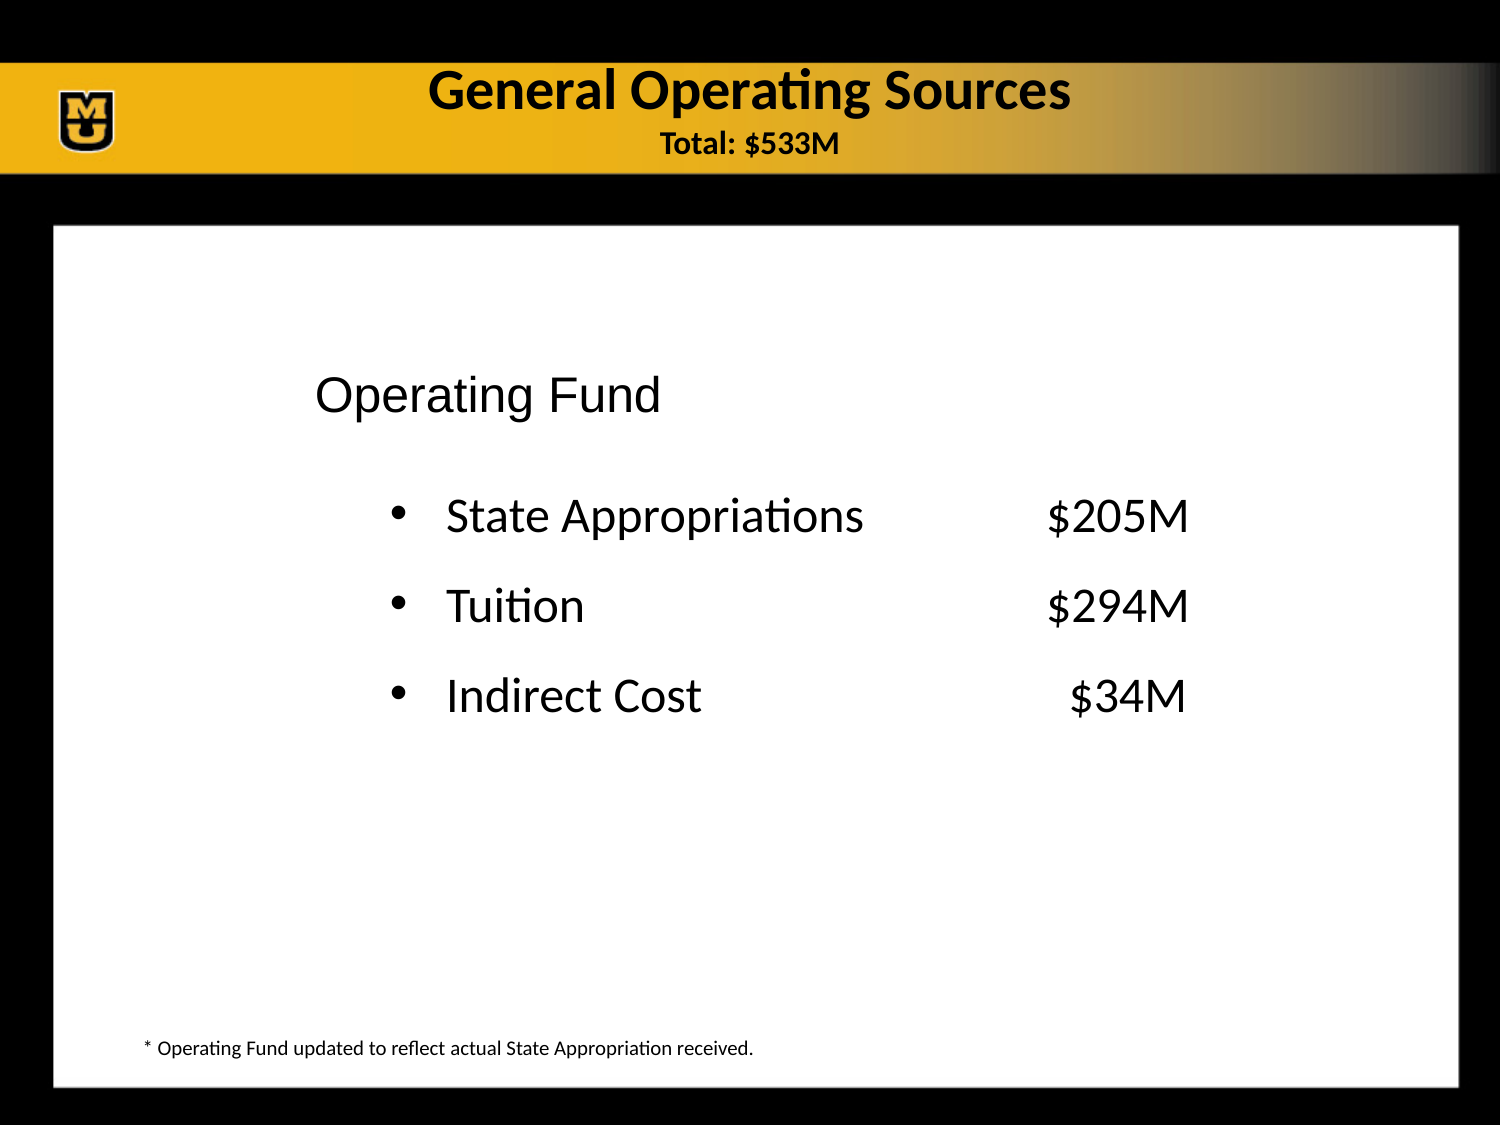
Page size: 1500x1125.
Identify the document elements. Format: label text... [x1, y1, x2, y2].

title General Operating Sources Total: $533M [75, 12, 1425, 200]
text_box Operating Fund State Appropriations $205M Tuition $294M Indirect Cost $34M [149, 274, 1350, 910]
picture [0, 0, 1500, 1125]
text_box * Operating Fund updated to reflect actual State Appropriation received. [127, 1026, 1372, 1112]
